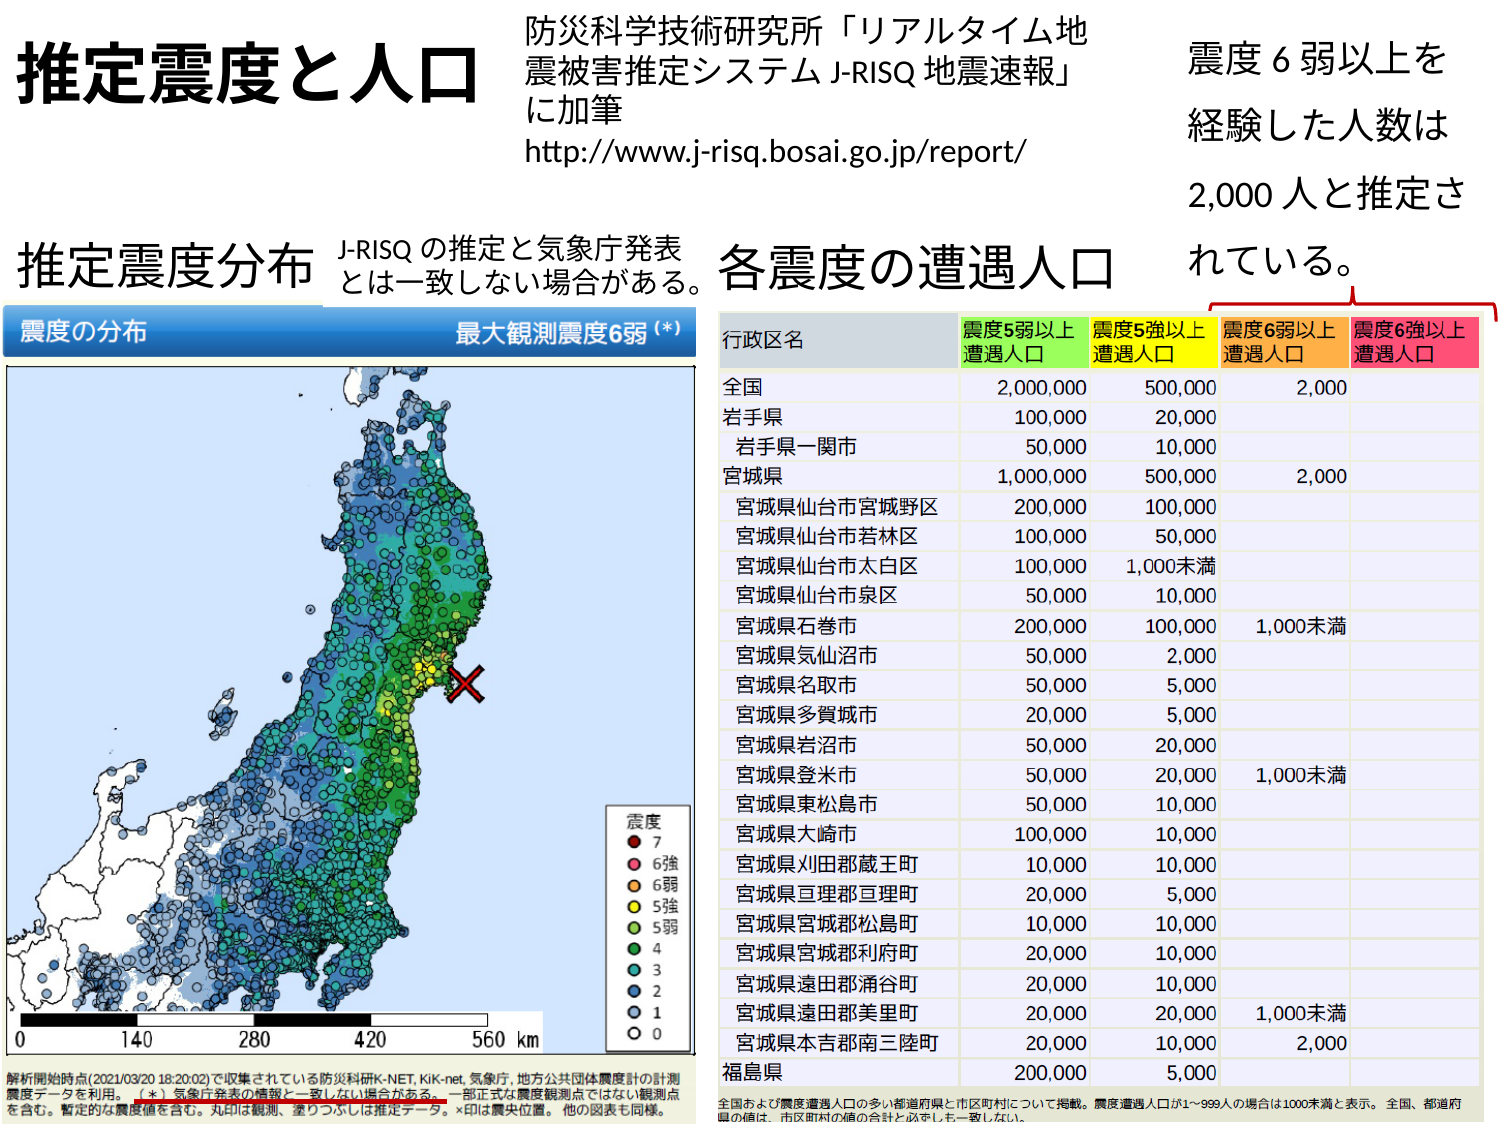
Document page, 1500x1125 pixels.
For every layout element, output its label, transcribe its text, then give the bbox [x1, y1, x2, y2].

text_box [1209, 286, 1497, 322]
text_box 各震度の遭遇人口 [704, 228, 1133, 304]
picture [2, 300, 696, 1124]
title 推定震度と人口 [0, 0, 1500, 154]
text_box 防災科学技術研究所「リアルタイム地震被害推定システムJ-RISQ地震速報」に加筆 http://www.j-risq.bosai.go.jp/report/ [509, 2, 1135, 177]
text_box 推定震度分布 [1, 227, 322, 302]
picture [718, 311, 1484, 1122]
text_box J-RISQの推定と気象庁発表とは一致しない場合がある。 [322, 222, 704, 308]
text_box 震度6弱以上を経験した人数は 2,000人と推定されている。 [1172, 4, 1496, 290]
